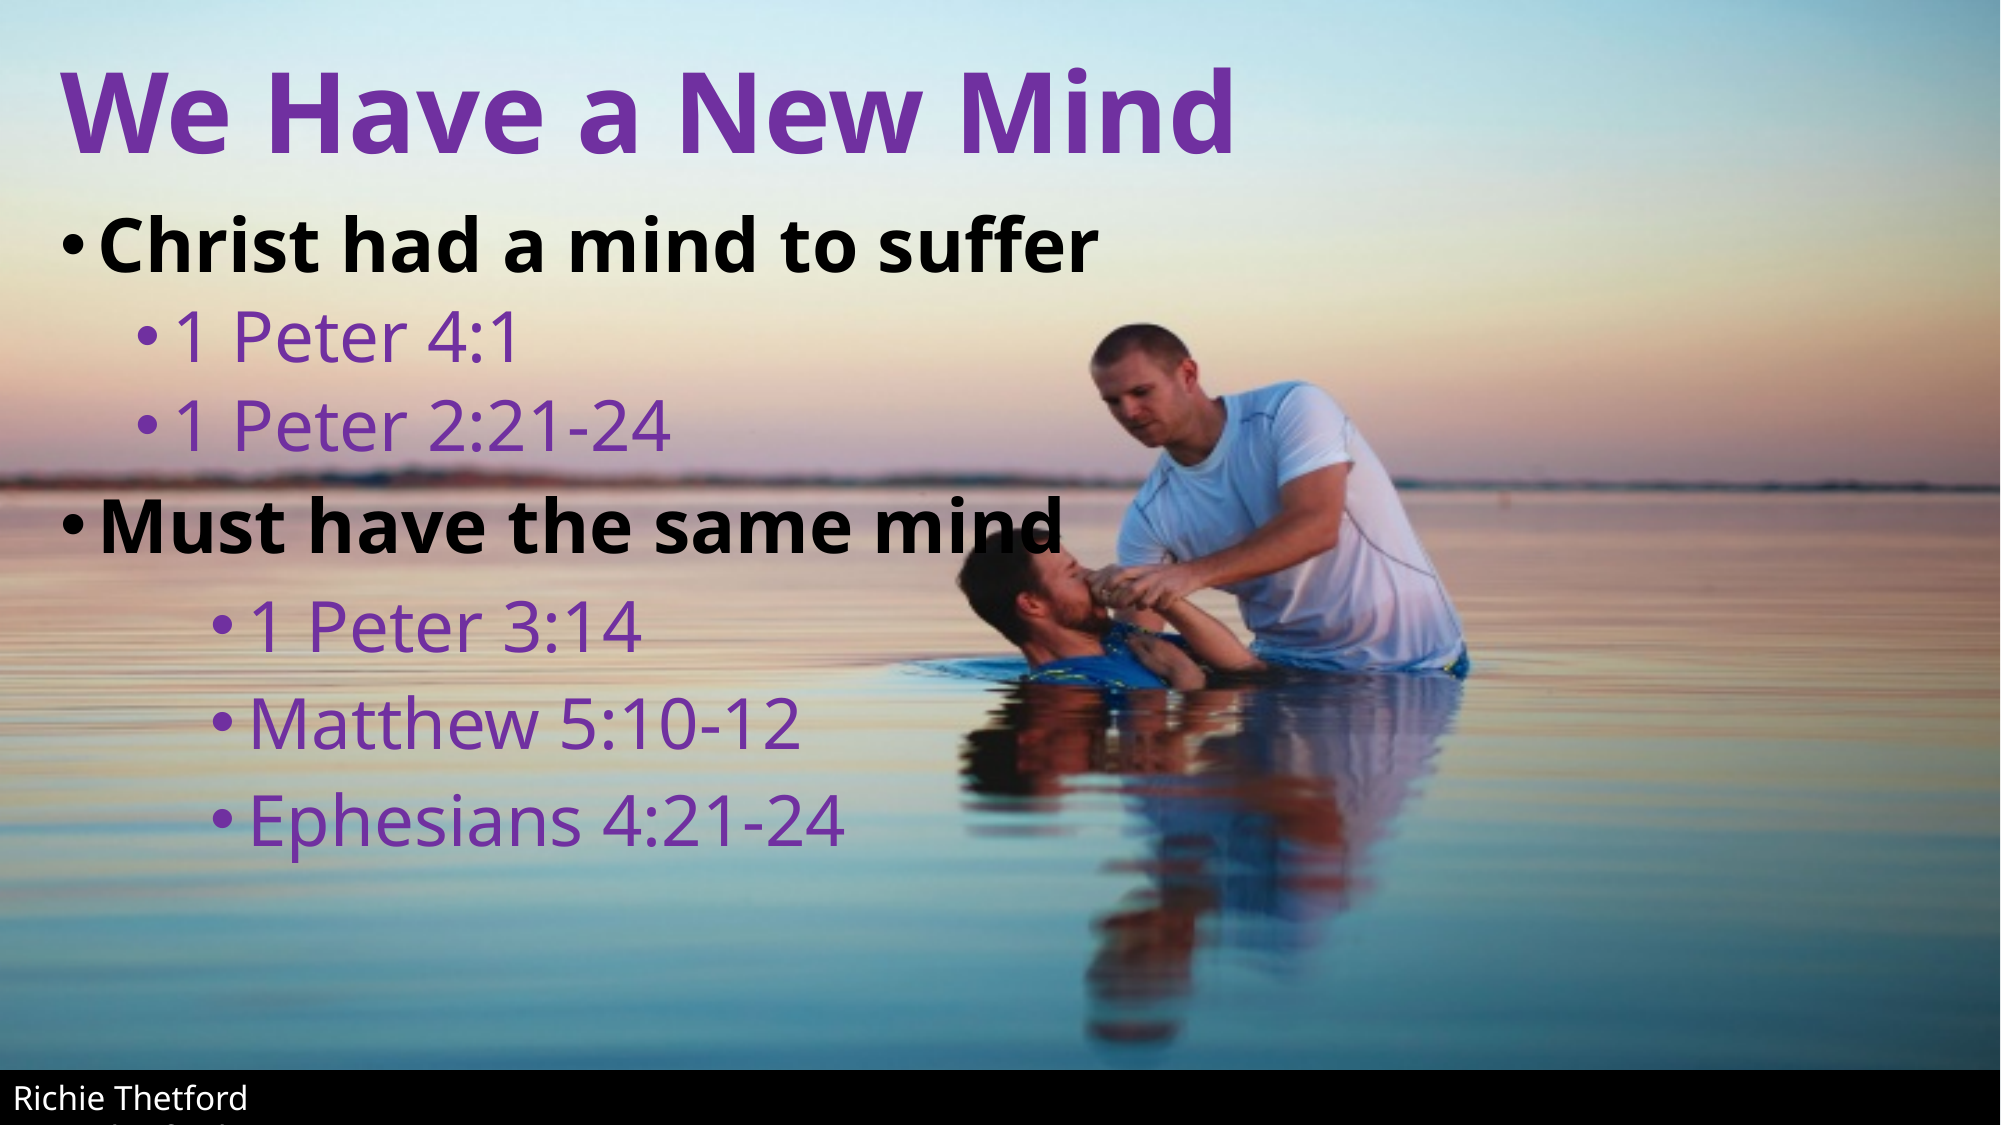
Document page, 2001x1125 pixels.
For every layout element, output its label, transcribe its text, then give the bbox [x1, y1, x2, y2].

text_box Richie Thetford www.thetfordcountry.com [0, 1070, 2000, 1125]
title We Have a New Mind [45, 8, 1863, 200]
list Christ had a mind to suffer 1 Peter 4:1 1 Peter 2:21-24 Must have the same mind 1 Peter 3:14 Matthew 5:10-12 Ephesians 4:21-24 [45, 200, 1863, 1070]
picture [0, 0, 2001, 1125]
